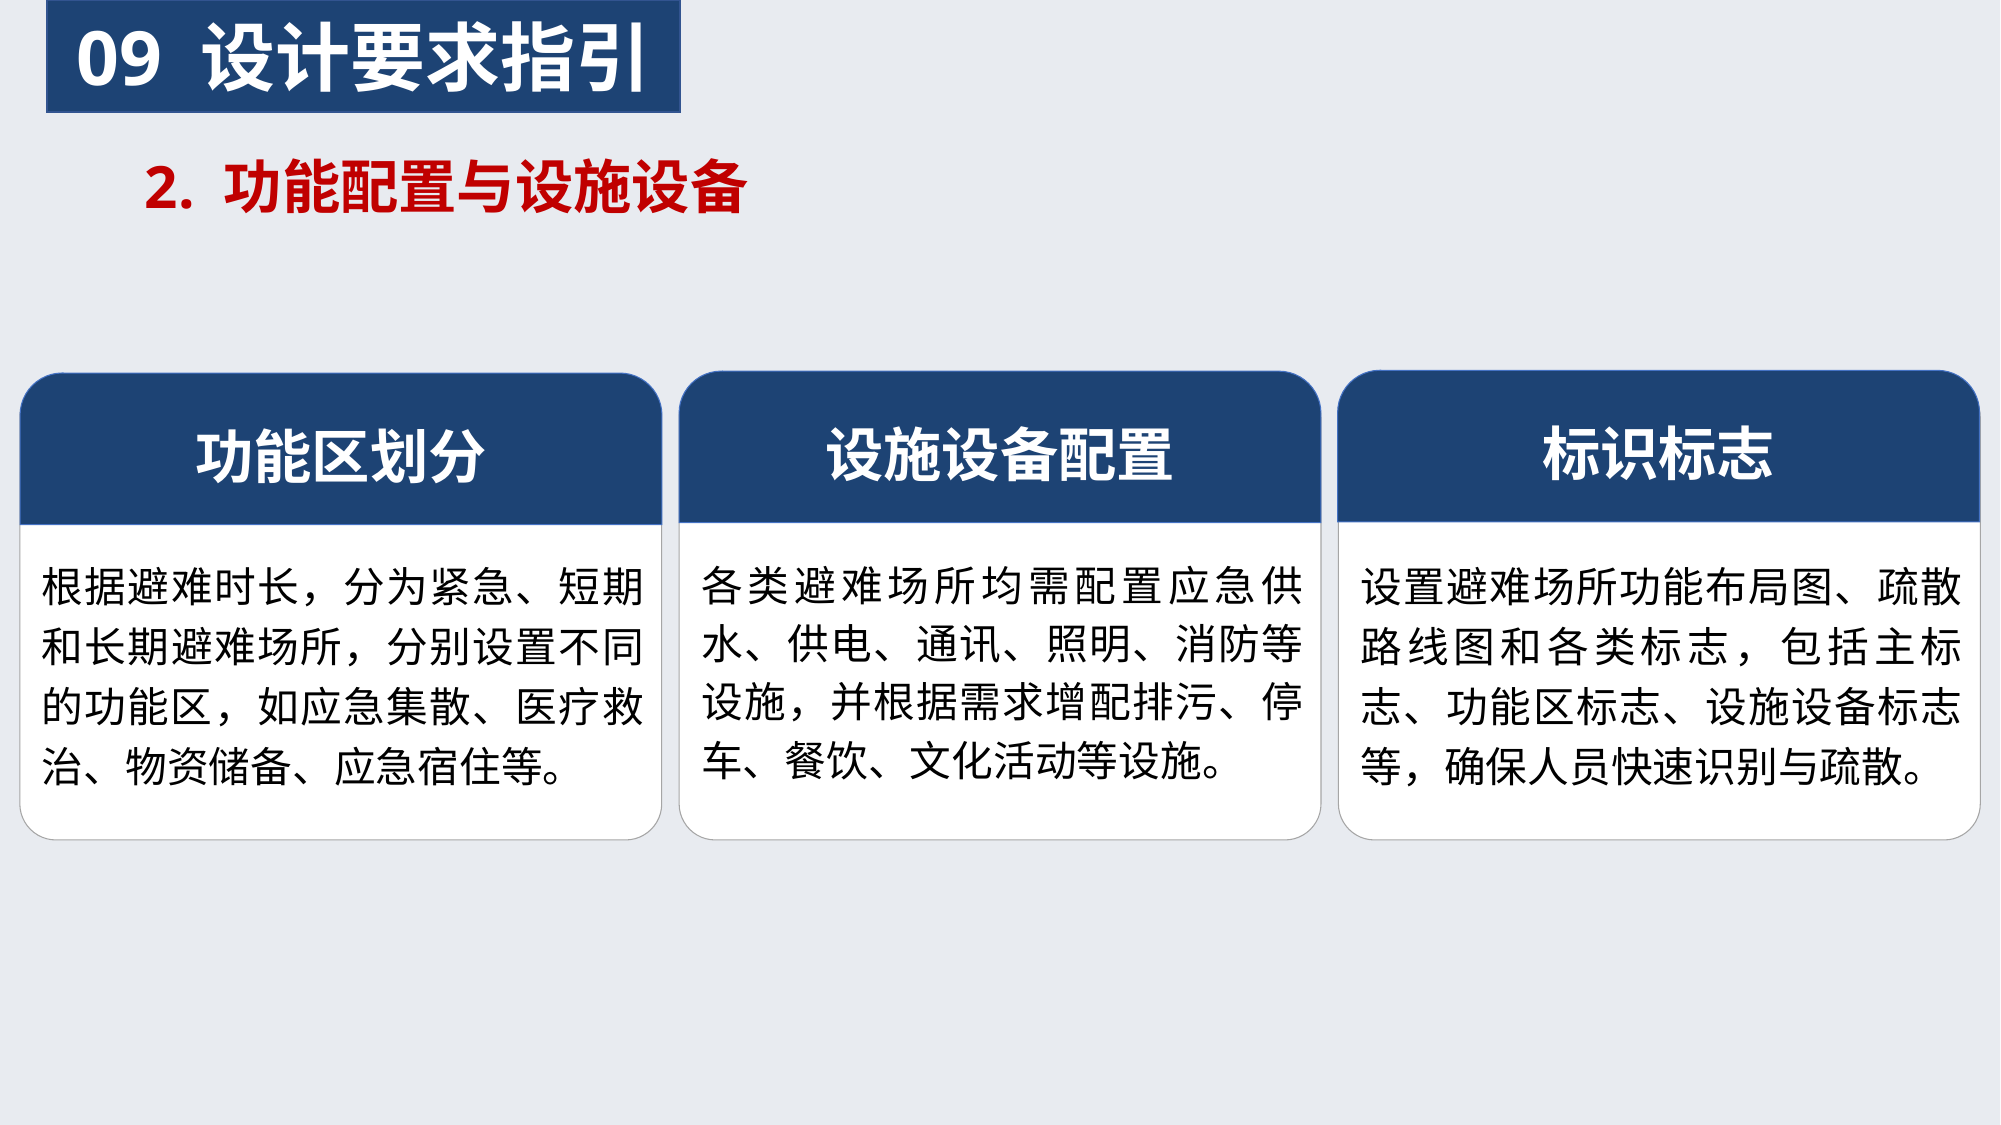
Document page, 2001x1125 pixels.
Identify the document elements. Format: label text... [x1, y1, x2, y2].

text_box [1337, 370, 1981, 840]
text_box 2. 功能配置与设施设备 [71, 154, 1624, 228]
text_box 09 设计要求指引 [46, 0, 681, 113]
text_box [19, 373, 662, 840]
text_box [679, 371, 1321, 840]
